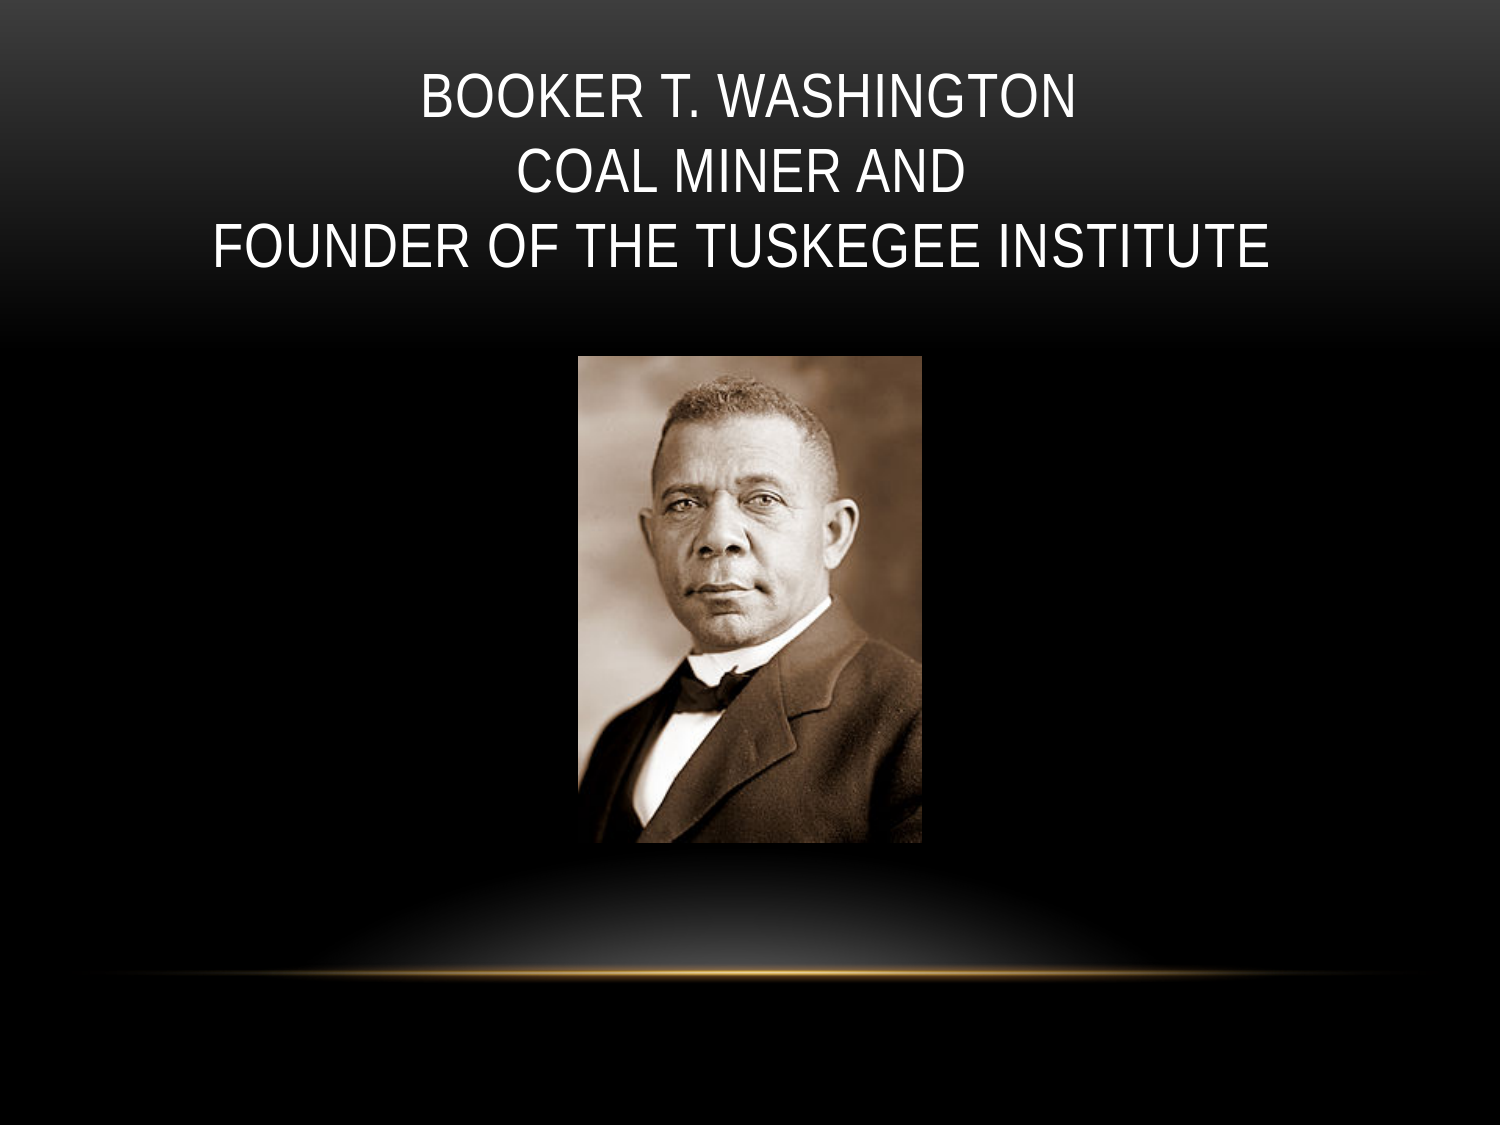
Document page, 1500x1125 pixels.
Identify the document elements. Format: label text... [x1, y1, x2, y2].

picture [0, 0, 1500, 1125]
title Booker T. Washington coal miner and founder of the Tuskegee Institute [99, 45, 1400, 288]
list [577, 356, 923, 844]
